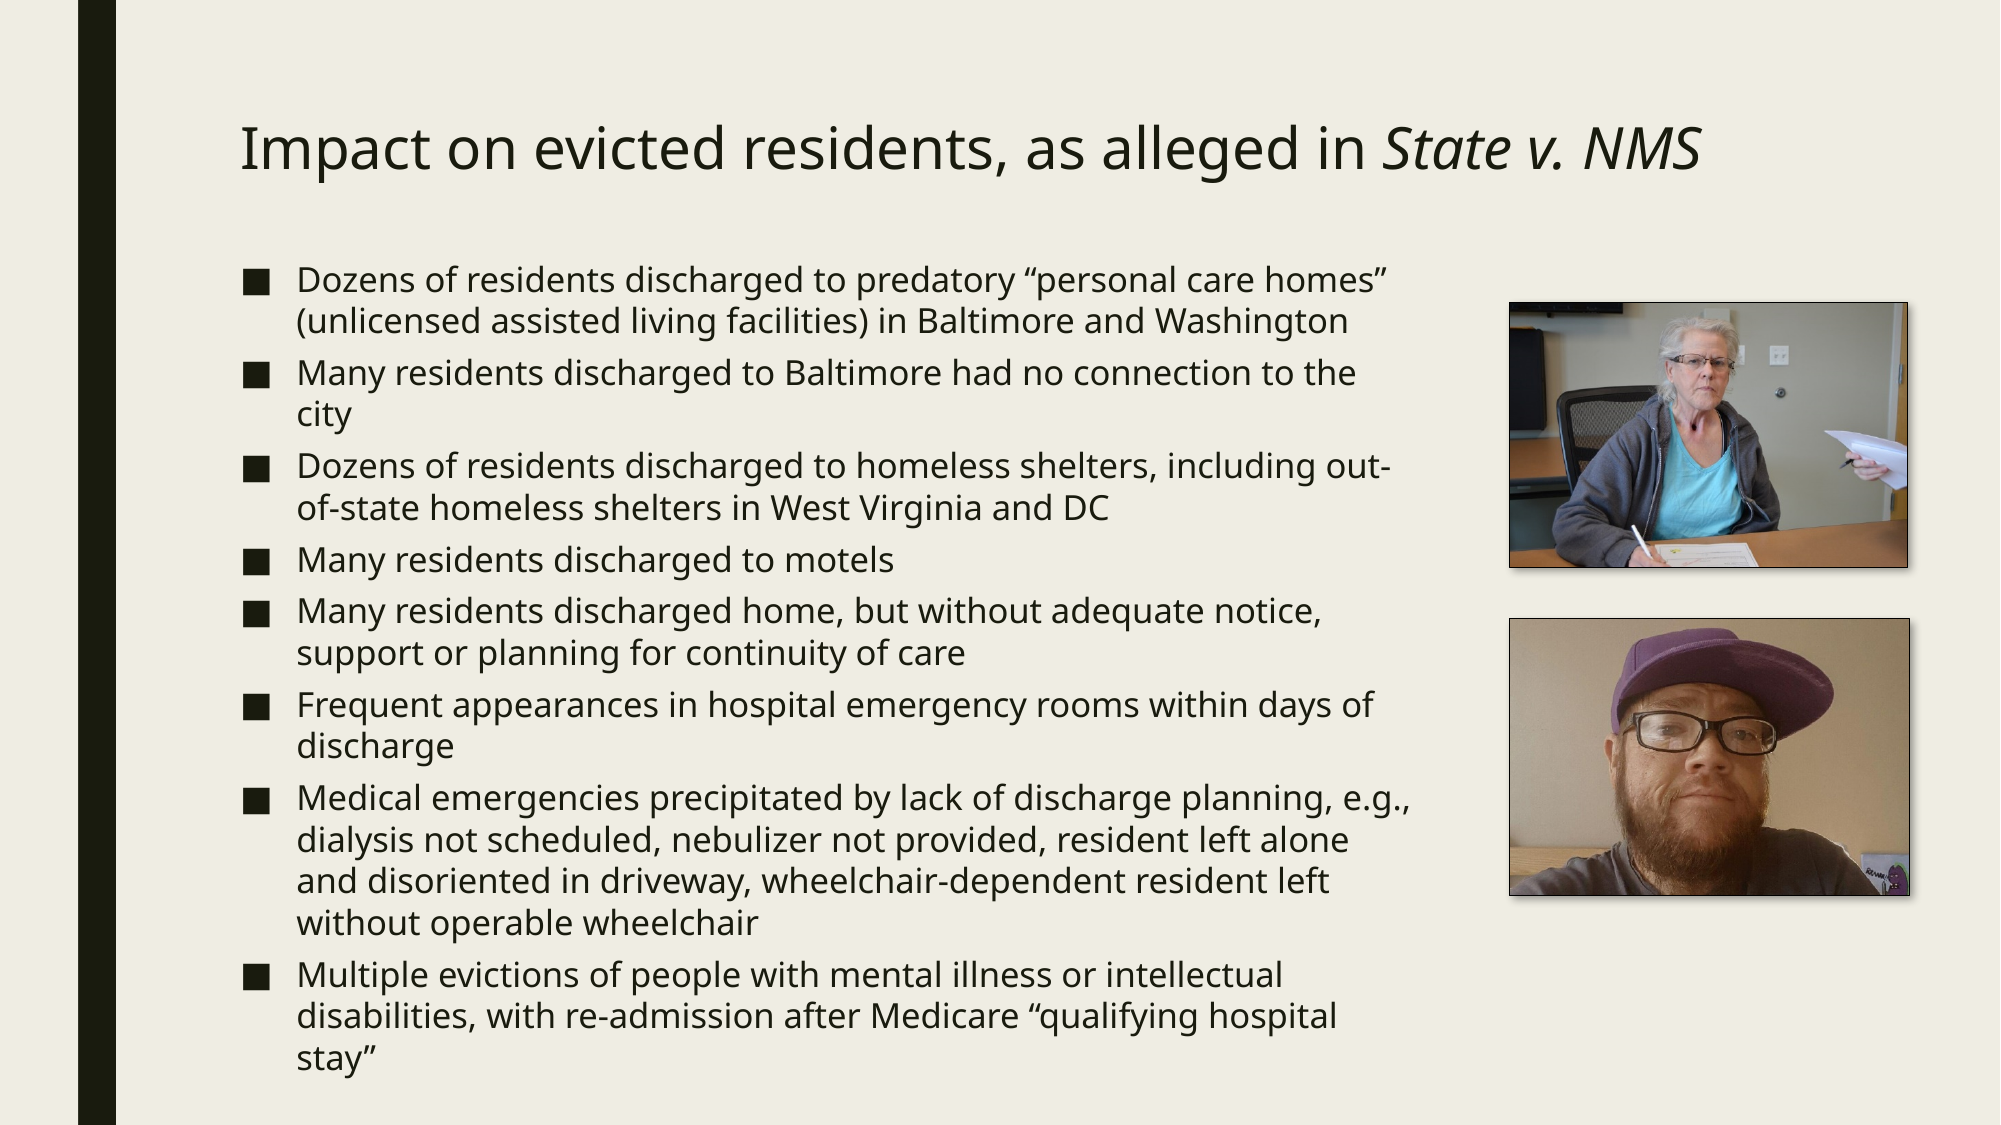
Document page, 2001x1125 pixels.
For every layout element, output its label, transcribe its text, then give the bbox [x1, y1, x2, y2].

picture [1509, 619, 1910, 896]
picture [1509, 302, 1908, 567]
list Dozens of residents discharged to predatory “personal care homes” (unlicensed assisted living facilities) in Baltimore and Washington Many residents discharged to Baltimore had no connection to the city Dozens of residents discharged to homeless shelters, including out-of-state homeless shelters in West Virginia and DC Many residents discharged to motels Many residents discharged home, but without adequate notice, support or planning for continuity of care Frequent appearances in hospital emergency rooms within days of discharge Medical emergencies precipitated by lack of discharge planning, e.g., dialysis not scheduled, nebulizer not provided, resident left alone and disoriented in driveway, wheelchair-dependent resident left without operable wheelchair Multiple evictions of people with mental illness or intellectual disabilities, with re-admission after Medicare “qualifying hospital stay” [225, 249, 1436, 1088]
title Impact on evicted residents, as alleged in State v. NMS [225, 112, 1800, 357]
